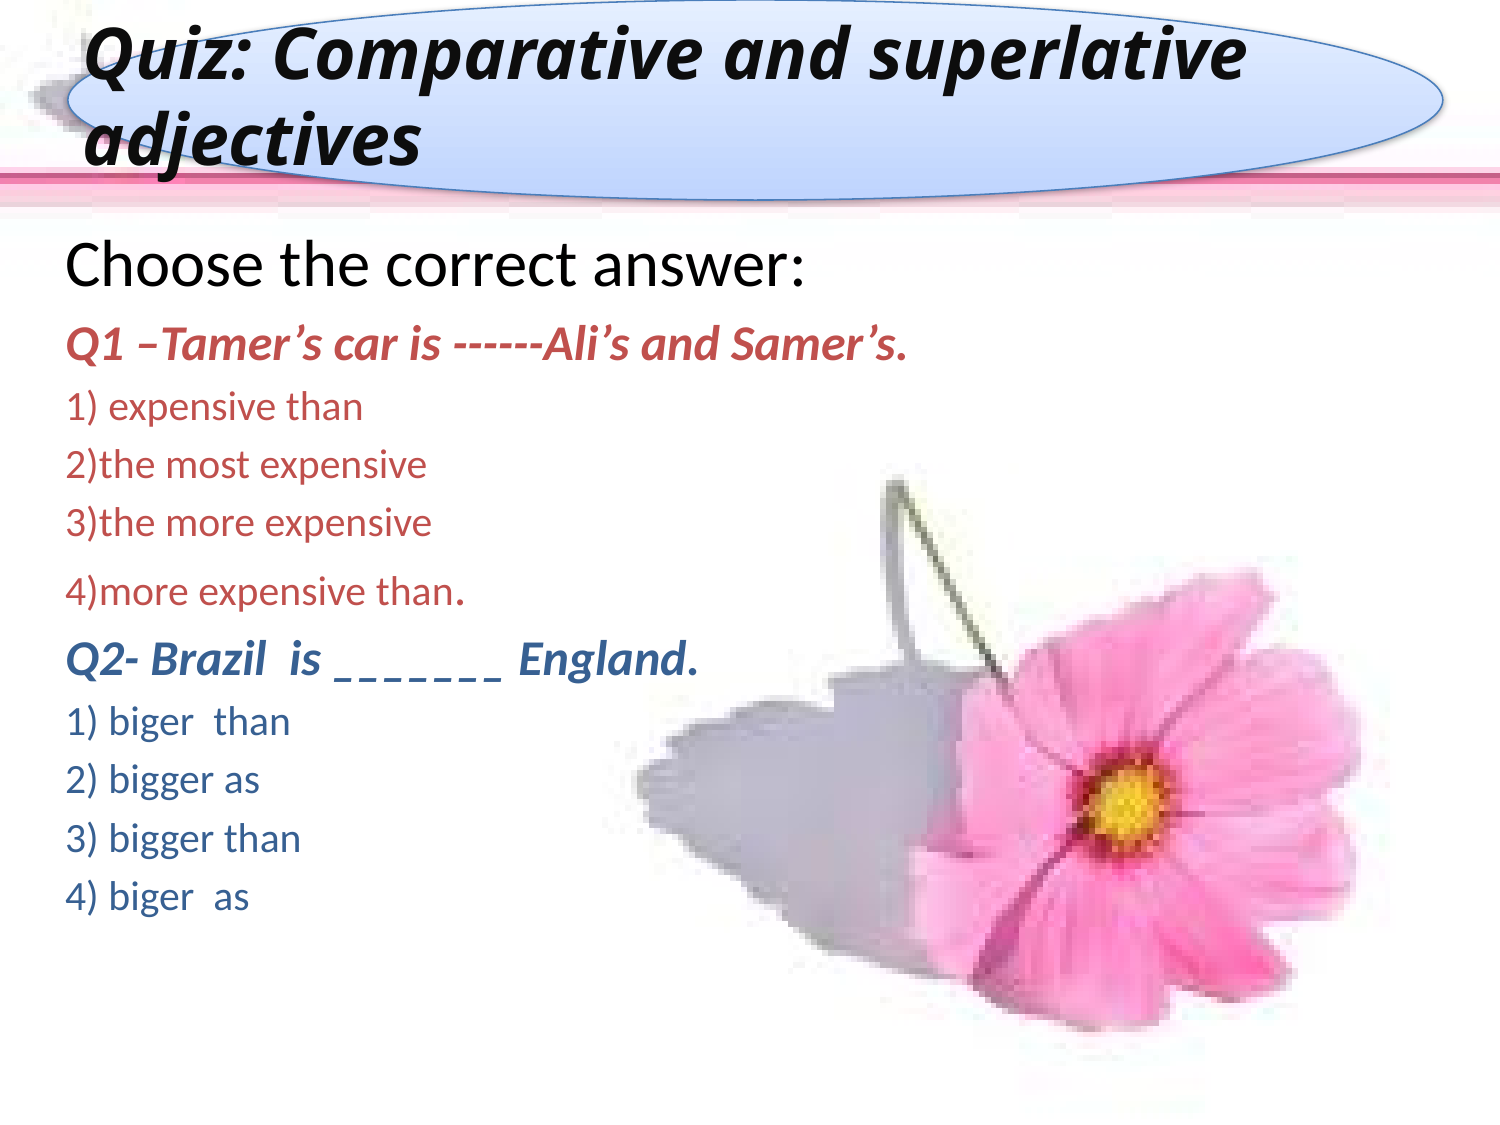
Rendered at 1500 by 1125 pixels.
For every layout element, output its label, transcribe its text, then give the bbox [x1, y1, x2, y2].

title Quiz: Comparative and superlative adjectives [67, 0, 1418, 188]
text_box [1418, 72, 1444, 128]
list Choose the correct answer: Q1 –Tamer’s car is ------Ali’s and Samer’s. 1) expensive than 2)the most expensive 3)the more expensive 4)more expensive than. Q2- Brazil is _______ England. 1) biger than 2) bigger as 3) bigger than 4) biger as [50, 212, 1400, 1050]
picture [0, 0, 1500, 1125]
text_box [419, 188, 1092, 201]
